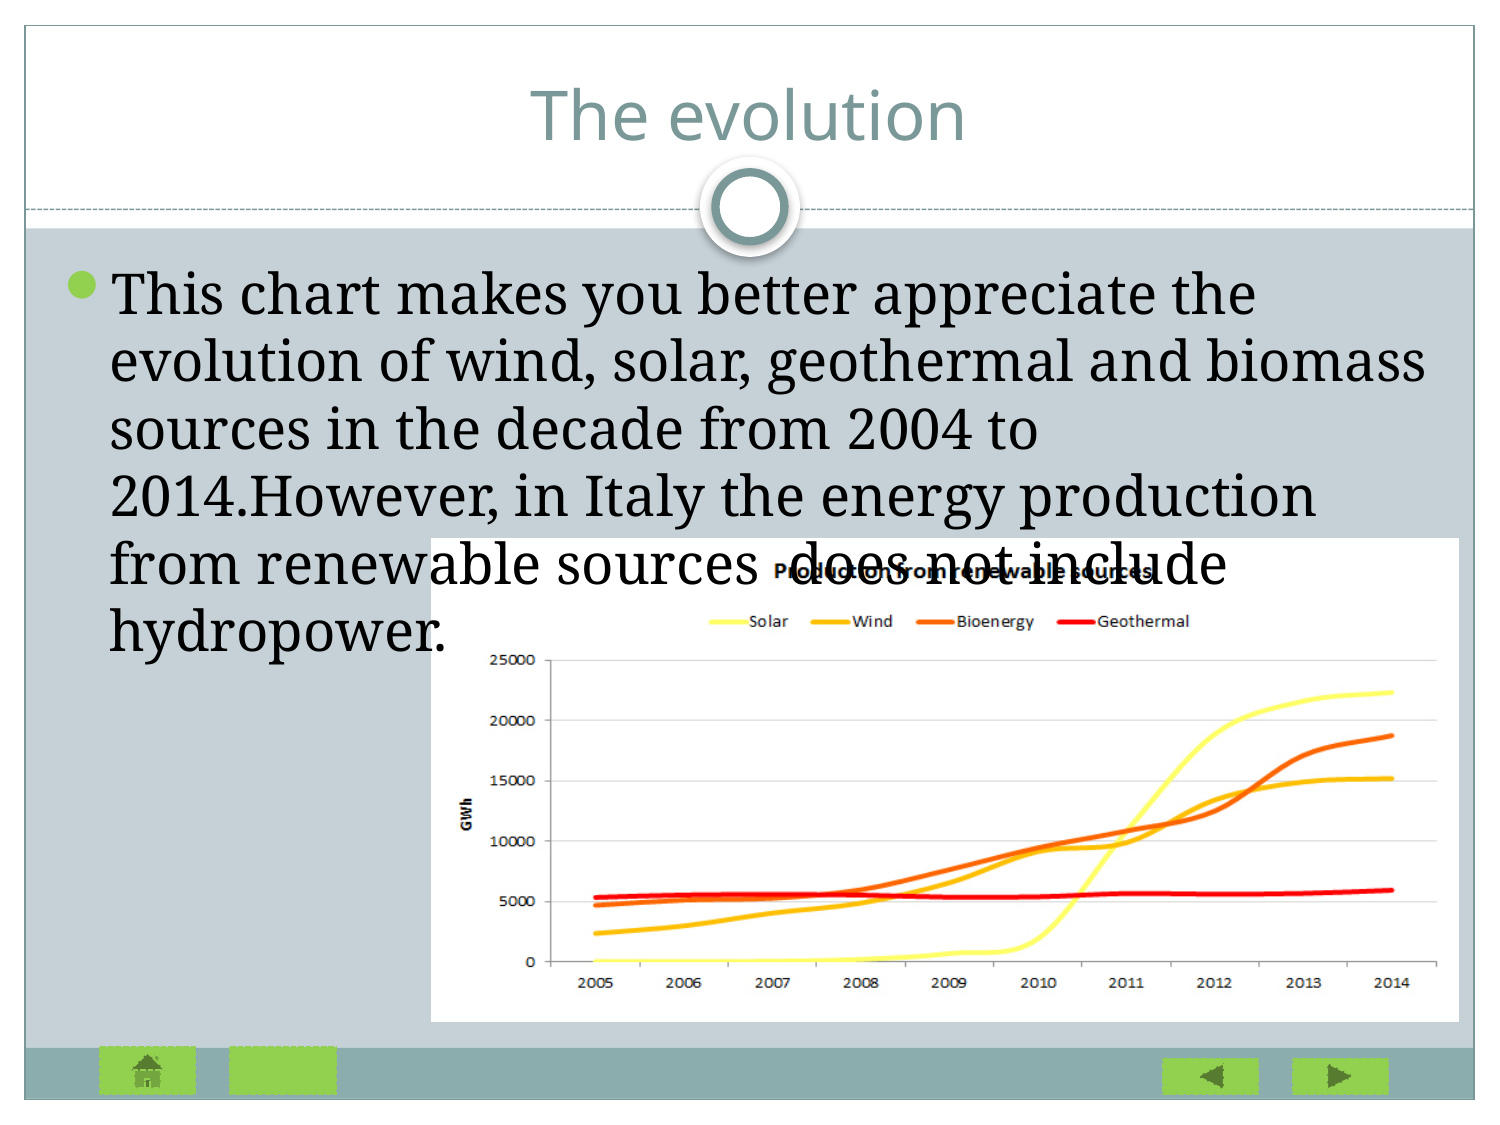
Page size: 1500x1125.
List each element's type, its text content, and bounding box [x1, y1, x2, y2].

text_box [1162, 1058, 1259, 1095]
list This chart makes you better appreciate the evolution of wind, solar, geothermal and biomass sources in the decade from 2004 to 2014.However, in Italy the energy production from renewable sources does not include hydropower. [49, 250, 1445, 1001]
text_box [1292, 1058, 1389, 1095]
picture [430, 538, 1459, 1022]
text_box [229, 1046, 337, 1095]
text_box [99, 1046, 196, 1095]
title The evolution [49, 37, 1450, 162]
